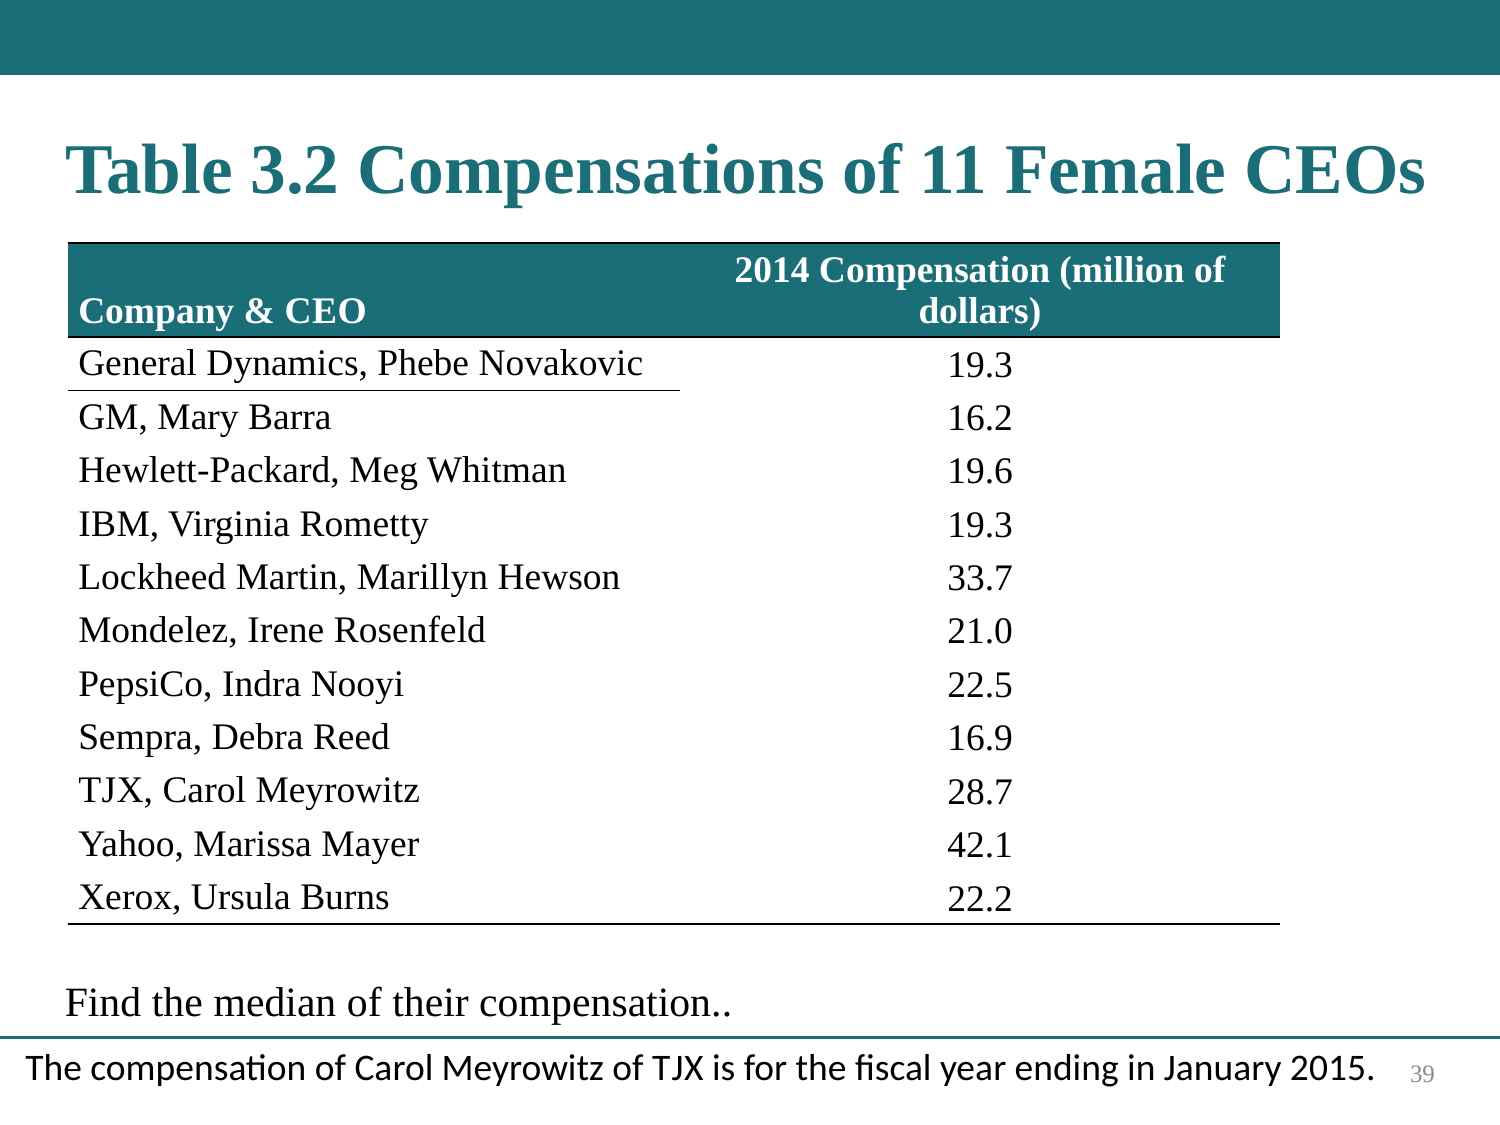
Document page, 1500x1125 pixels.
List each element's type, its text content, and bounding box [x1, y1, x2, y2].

table_cell Hewlett-Packard, Meg Whitman [68, 444, 680, 497]
table_cell 19.3 [680, 497, 1280, 551]
text_box The compensation of Carol Meyrowitz of T J X is for the fiscal year ending in January 2015. [10, 1035, 1392, 1095]
title Table 3.2 Compensations of 11 Female CEOs [50, 125, 1450, 218]
table_cell 16.9 [680, 711, 1280, 764]
list Find the median of their compensation.. [50, 973, 1450, 1025]
table_cell General Dynamics, Phebe Novakovic [68, 338, 680, 390]
table_cell Mondelez, Irene Rosenfeld [68, 604, 680, 657]
table_cell 21.0 [680, 604, 1280, 657]
table_cell 28.7 [680, 764, 1280, 818]
table_cell Yahoo, Marissa Mayer [68, 818, 680, 871]
table_cell 19.3 [680, 338, 1280, 390]
table_header Company & C E O [68, 244, 680, 336]
table_cell PepsiCo, Indra Nooyi [68, 657, 680, 711]
table_cell 42.1 [680, 818, 1280, 871]
table_cell Lockheed Martin, Marillyn Hewson [68, 551, 680, 604]
table_cell I B M, Virginia Rometty [68, 497, 680, 551]
table_cell Xerox, Ursula Burns [68, 871, 680, 923]
table_cell Sempra, Debra Reed [68, 711, 680, 764]
slide_number 39 [1059, 1042, 1450, 1103]
table_cell 22.5 [680, 657, 1280, 711]
table_cell GM, Mary Barra [68, 391, 680, 444]
table_cell 22.2 [680, 871, 1280, 923]
table_cell 19.6 [680, 444, 1280, 497]
table_cell T J X, Carol Meyrowitz [68, 764, 680, 818]
table_cell 33.7 [680, 551, 1280, 604]
table_cell 16.2 [680, 390, 1280, 444]
table_header 2014 Compensation (million of dollars) [680, 244, 1280, 336]
